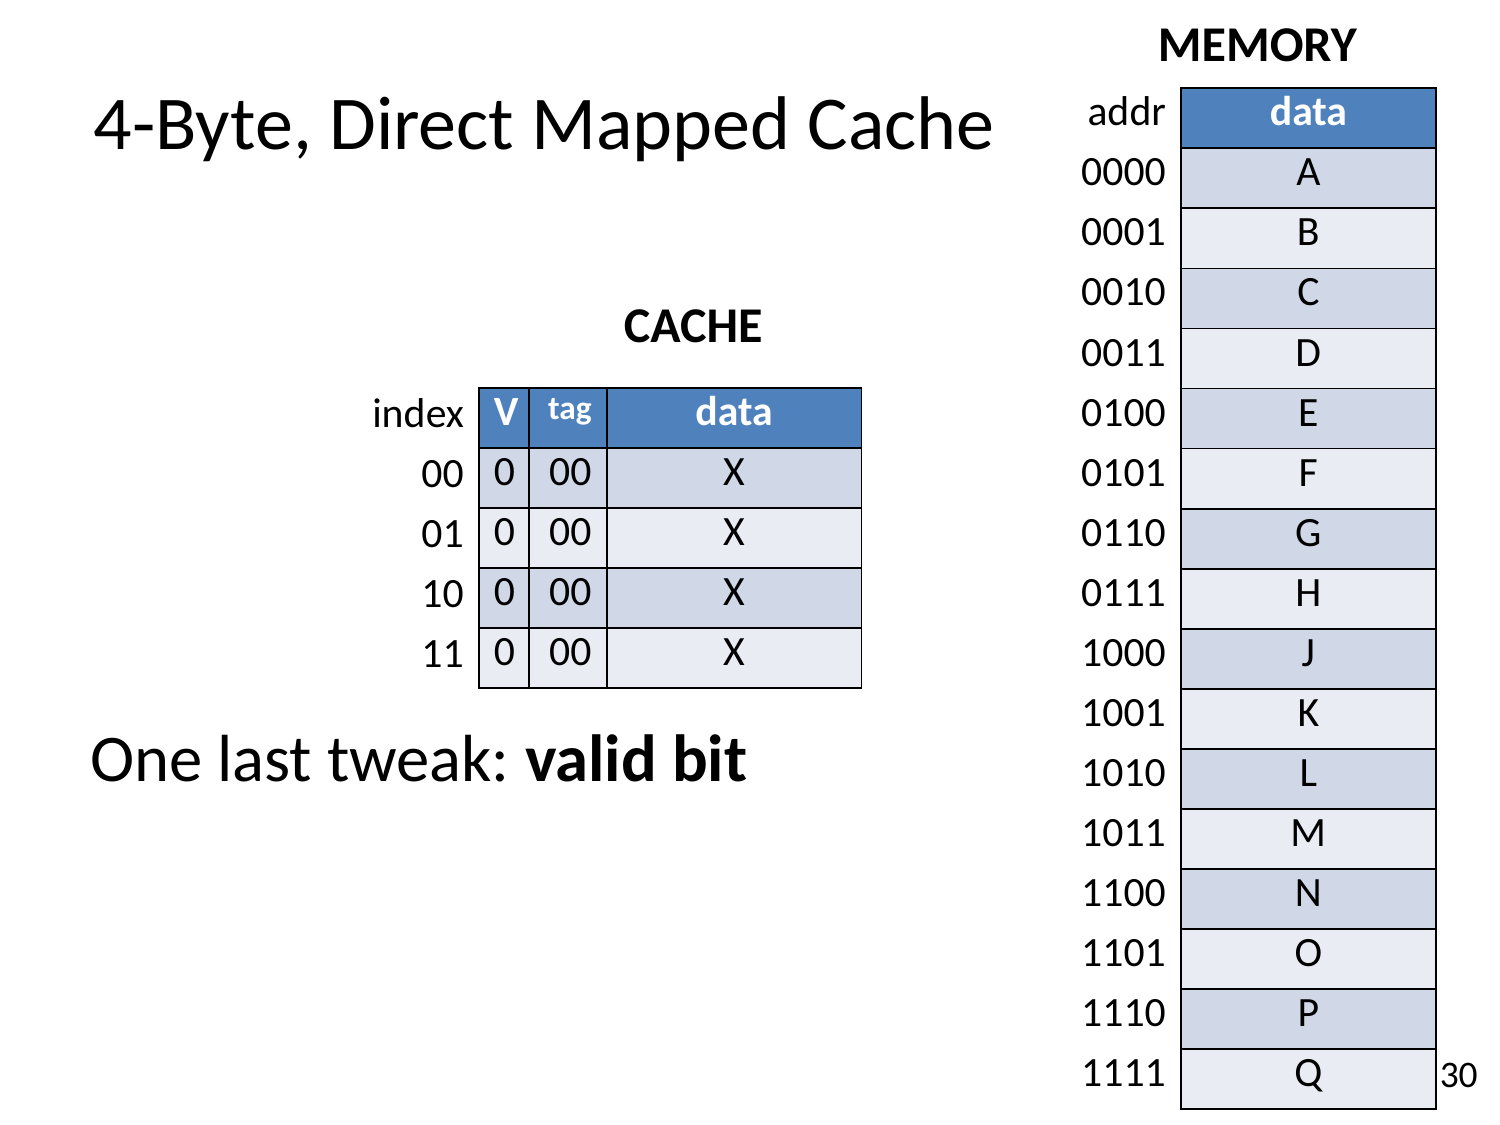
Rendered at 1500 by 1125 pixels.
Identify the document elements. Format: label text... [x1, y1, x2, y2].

table_cell 11 [352, 630, 479, 690]
table_header tag [530, 389, 606, 447]
table_header data [1182, 89, 1435, 147]
table_cell 10 [352, 570, 479, 630]
table_cell D [1182, 329, 1435, 388]
table_cell 1000 [1054, 630, 1180, 688]
table_cell C [1182, 269, 1435, 328]
table_cell X [608, 569, 861, 627]
table_cell 00 [530, 449, 606, 507]
title 4-Byte, Direct Mapped Cache [75, 25, 1015, 213]
table_cell 0 [480, 509, 528, 567]
table_header V [480, 389, 528, 447]
text_box CACHE [609, 285, 778, 360]
table_cell 0100 [1054, 389, 1180, 448]
text_box One last tweak: valid bit [74, 706, 1053, 1005]
table_cell P [1182, 990, 1435, 1042]
table_cell 00 [530, 569, 606, 627]
table_cell 0111 [1054, 570, 1180, 628]
table_cell 1100 [1054, 870, 1180, 928]
table_cell 1010 [1054, 750, 1180, 808]
table_cell 0011 [1054, 329, 1180, 388]
table_cell F [1182, 449, 1435, 508]
table_cell G [1182, 510, 1435, 568]
table_cell 00 [530, 509, 606, 567]
table_cell L [1182, 750, 1435, 808]
table_cell 0001 [1054, 209, 1180, 268]
table_cell M [1182, 810, 1435, 868]
table_cell 1001 [1054, 690, 1180, 748]
table_cell 1111 [1054, 1050, 1180, 1108]
table_cell 01 [352, 510, 479, 570]
table_cell E [1182, 389, 1435, 448]
table_cell 1101 [1054, 930, 1180, 988]
table_cell X [608, 629, 861, 687]
table_cell K [1182, 690, 1435, 748]
table_cell A [1182, 149, 1435, 207]
table_cell N [1182, 870, 1435, 928]
table_cell 0010 [1054, 269, 1180, 328]
table_cell 0000 [1054, 148, 1180, 207]
table_cell O [1182, 930, 1435, 988]
table_cell 0101 [1054, 449, 1180, 508]
table_cell Q [1182, 1103, 1435, 1108]
text_box MEMORY [1143, 4, 1372, 80]
table_cell 0 [480, 449, 528, 507]
table_cell X [608, 449, 861, 507]
table_cell 00 [352, 450, 479, 510]
table_header index [352, 390, 479, 450]
table_cell 1110 [1054, 990, 1180, 1048]
table_cell 0110 [1054, 510, 1180, 568]
table_cell 1011 [1054, 810, 1180, 868]
table_cell H [1182, 570, 1435, 628]
table_cell X [608, 509, 861, 567]
table_header addr [1053, 88, 1180, 148]
table_header data [608, 389, 861, 447]
table_cell 00 [530, 629, 606, 687]
table_cell 0 [480, 569, 528, 627]
table_cell 0 [480, 629, 528, 687]
table_cell B [1182, 209, 1435, 268]
table_cell J [1182, 630, 1435, 688]
slide_number 30 [1142, 1042, 1493, 1103]
